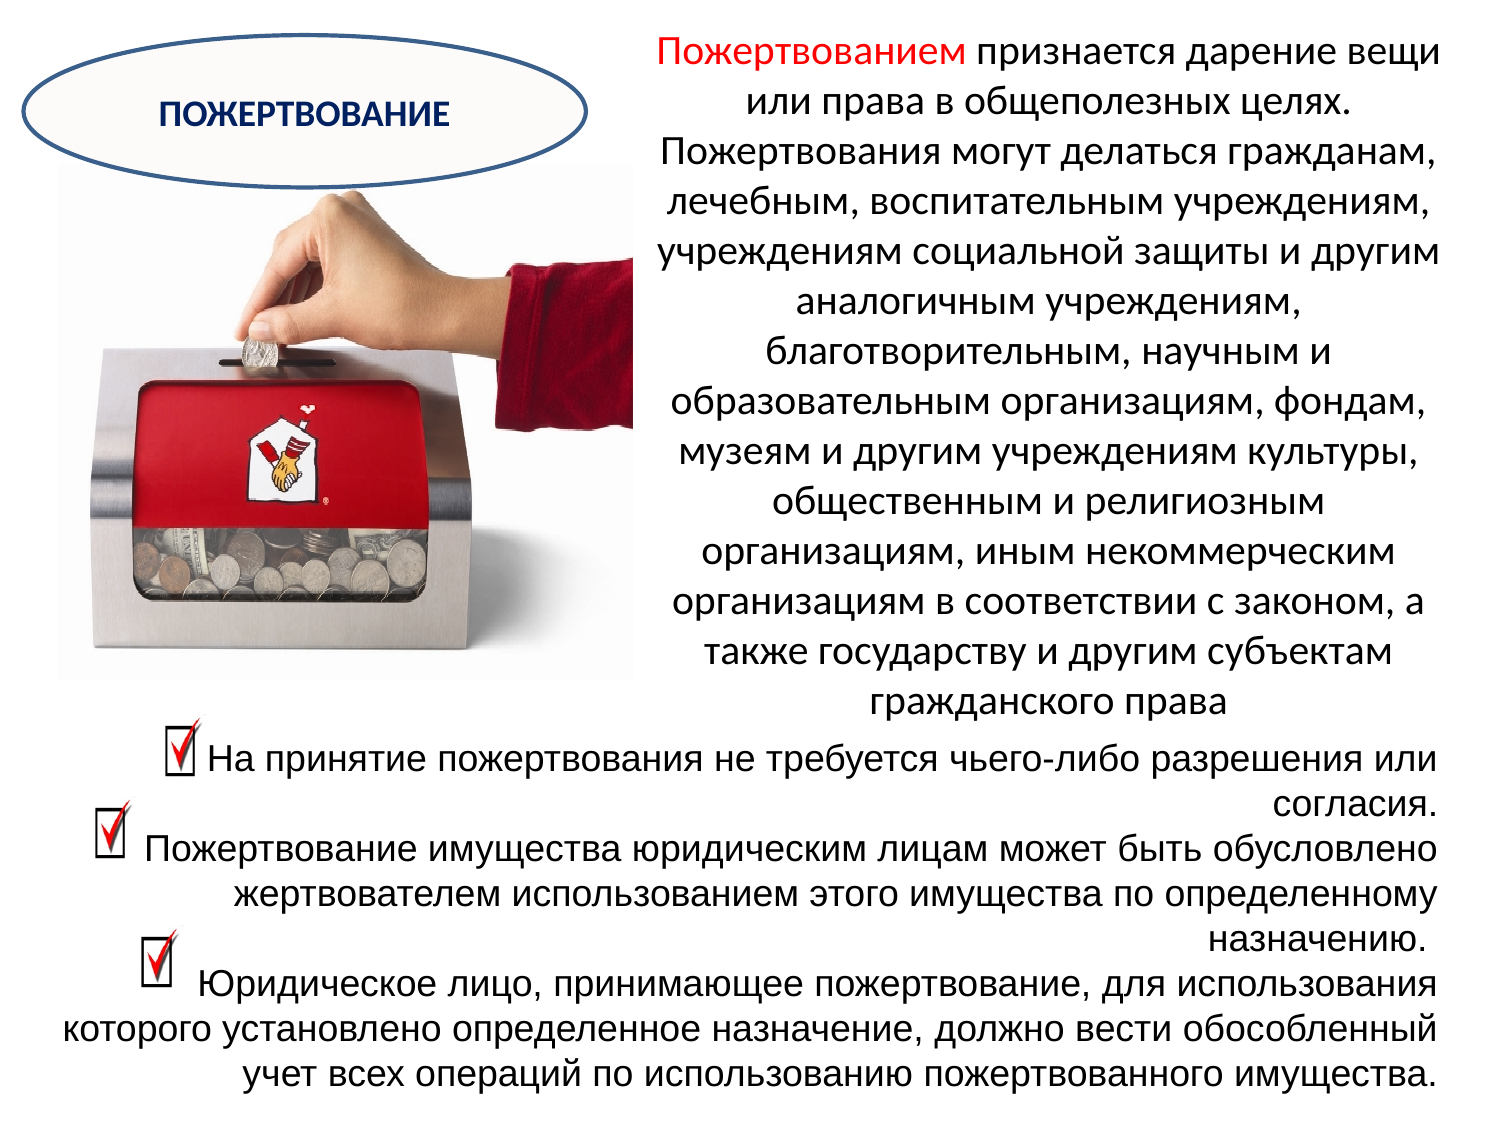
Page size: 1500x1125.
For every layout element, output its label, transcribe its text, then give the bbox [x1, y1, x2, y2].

picture [128, 925, 184, 1000]
picture [81, 796, 137, 871]
picture [58, 163, 633, 680]
text_box пожертвование [21, 32, 589, 162]
picture [152, 714, 208, 789]
text_box На принятие пожертвования не требуется чьего-либо разрешения или согласия. Пожертвование имущества юридическим лицам может быть обусловлено жертвователем использованием этого имущества по определенному назначению. Юридическое лицо, принимающее пожертвование, для использования которого установлено определенное назначение, должно вести обособленный учет всех операций по использованию пожертвованного имущества. [35, 726, 1454, 1102]
title Пожертвованием признается дарение вещи или права в общеполезных целях. Пожертвования могут делаться гражданам, лечебным, воспитательным учреждениям, учреждениям социальной защиты и другим аналогичным учреждениям, благотворительным, научным и образовательным организациям, фондам, музеям и другим учреждениям культуры, общественным и религиозным организациям, иным некоммерческим организациям в соответствии с законом, а также государству и другим субъектам гражданского права [621, 78, 1477, 668]
